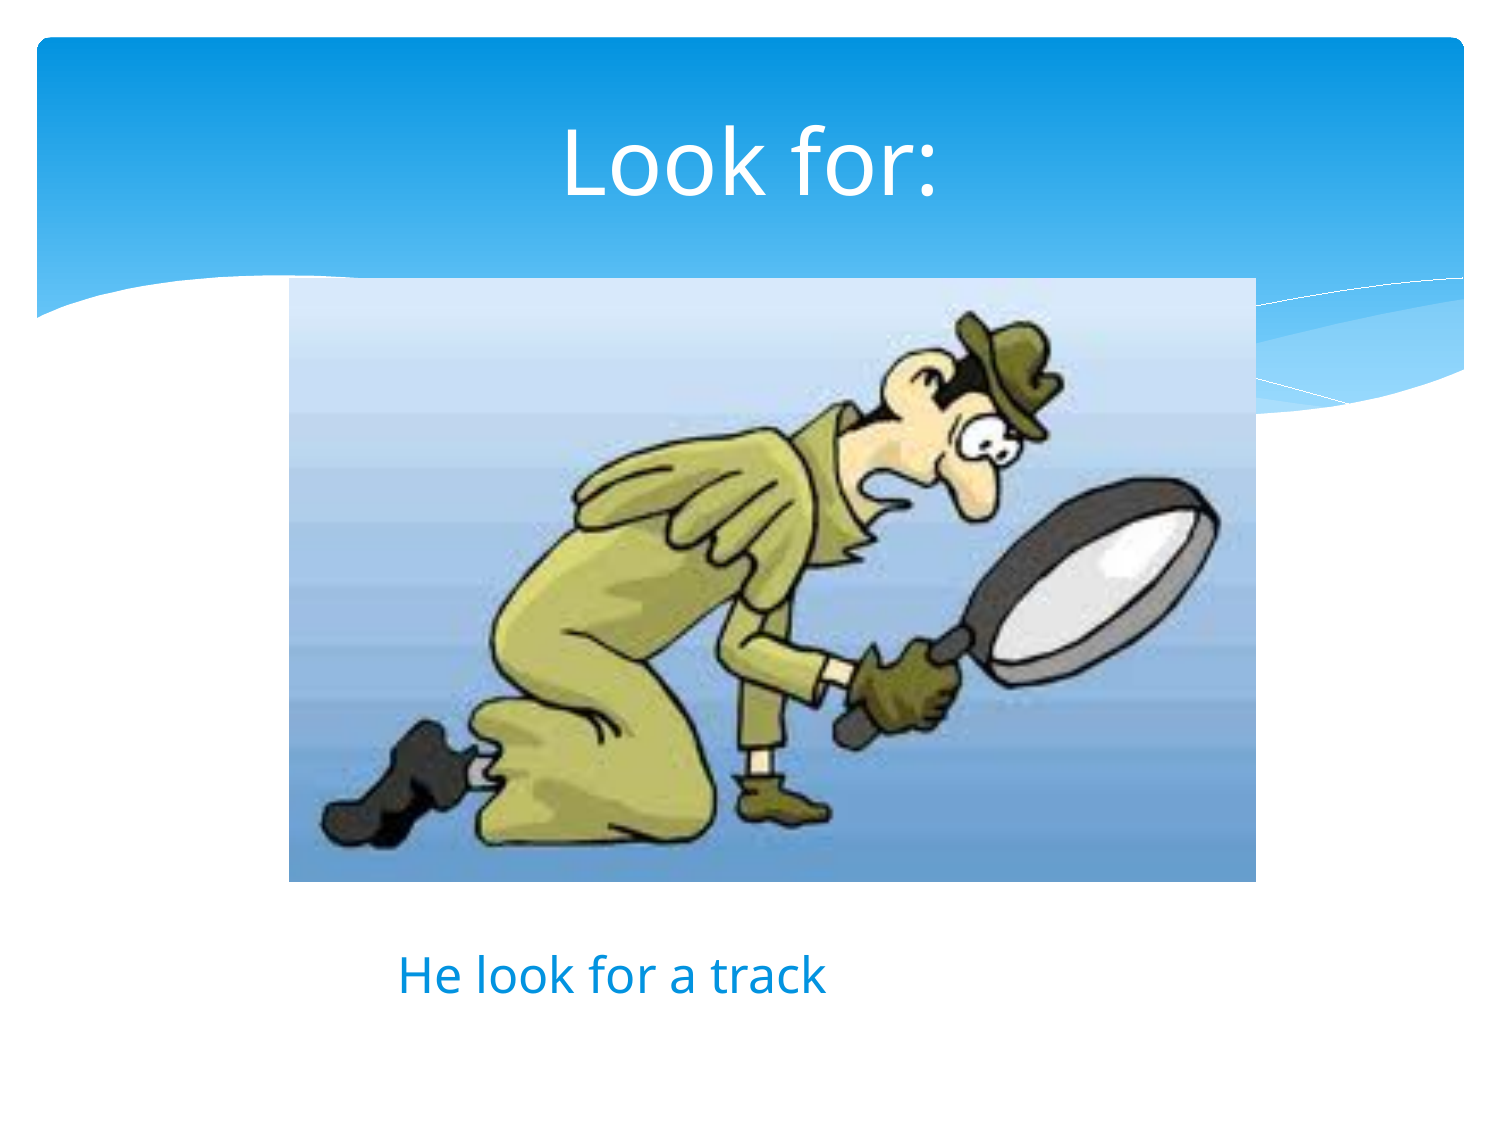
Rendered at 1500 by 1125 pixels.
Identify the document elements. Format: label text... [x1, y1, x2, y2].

title Look for: [75, 55, 1425, 261]
text_box He look for a track [382, 935, 843, 1011]
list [288, 278, 1257, 882]
